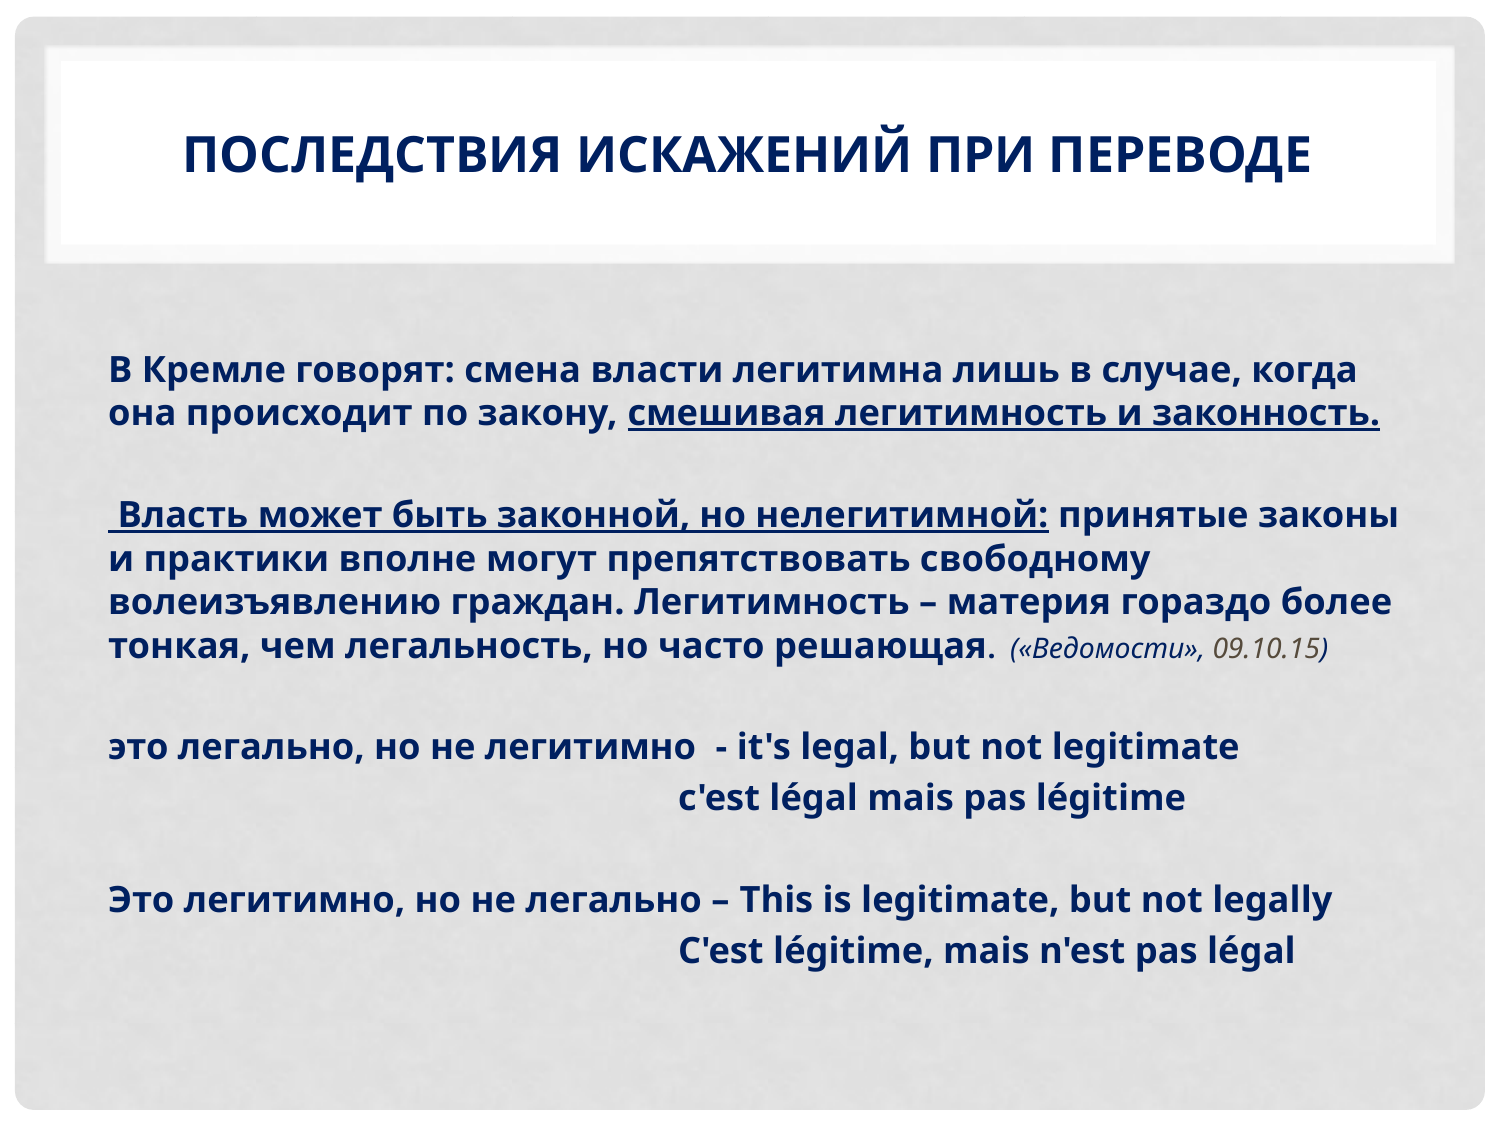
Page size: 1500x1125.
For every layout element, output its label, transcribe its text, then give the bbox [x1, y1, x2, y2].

list В Кремле говорят: смена власти легитимна лишь в случае, когда она происходит по закону, смешивая легитимность и законность. Власть может быть законной, но нелегитимной: принятые законы и практики вполне могут препятствовать свободному волеизъявлению граждан. Легитимность – материя гораздо более тонкая, чем легальность, но часто решающая. («Ведомости», 09.10.15) это легально, но не легитимно - it's legal, but not legitimate c'est légal mais pas légitime Это легитимно, но не легально – This is legitimate, but not legally C'est légitime, mais n'est pas légal [75, 287, 1425, 1005]
title Последствия искажений при переводе [69, 66, 1425, 238]
